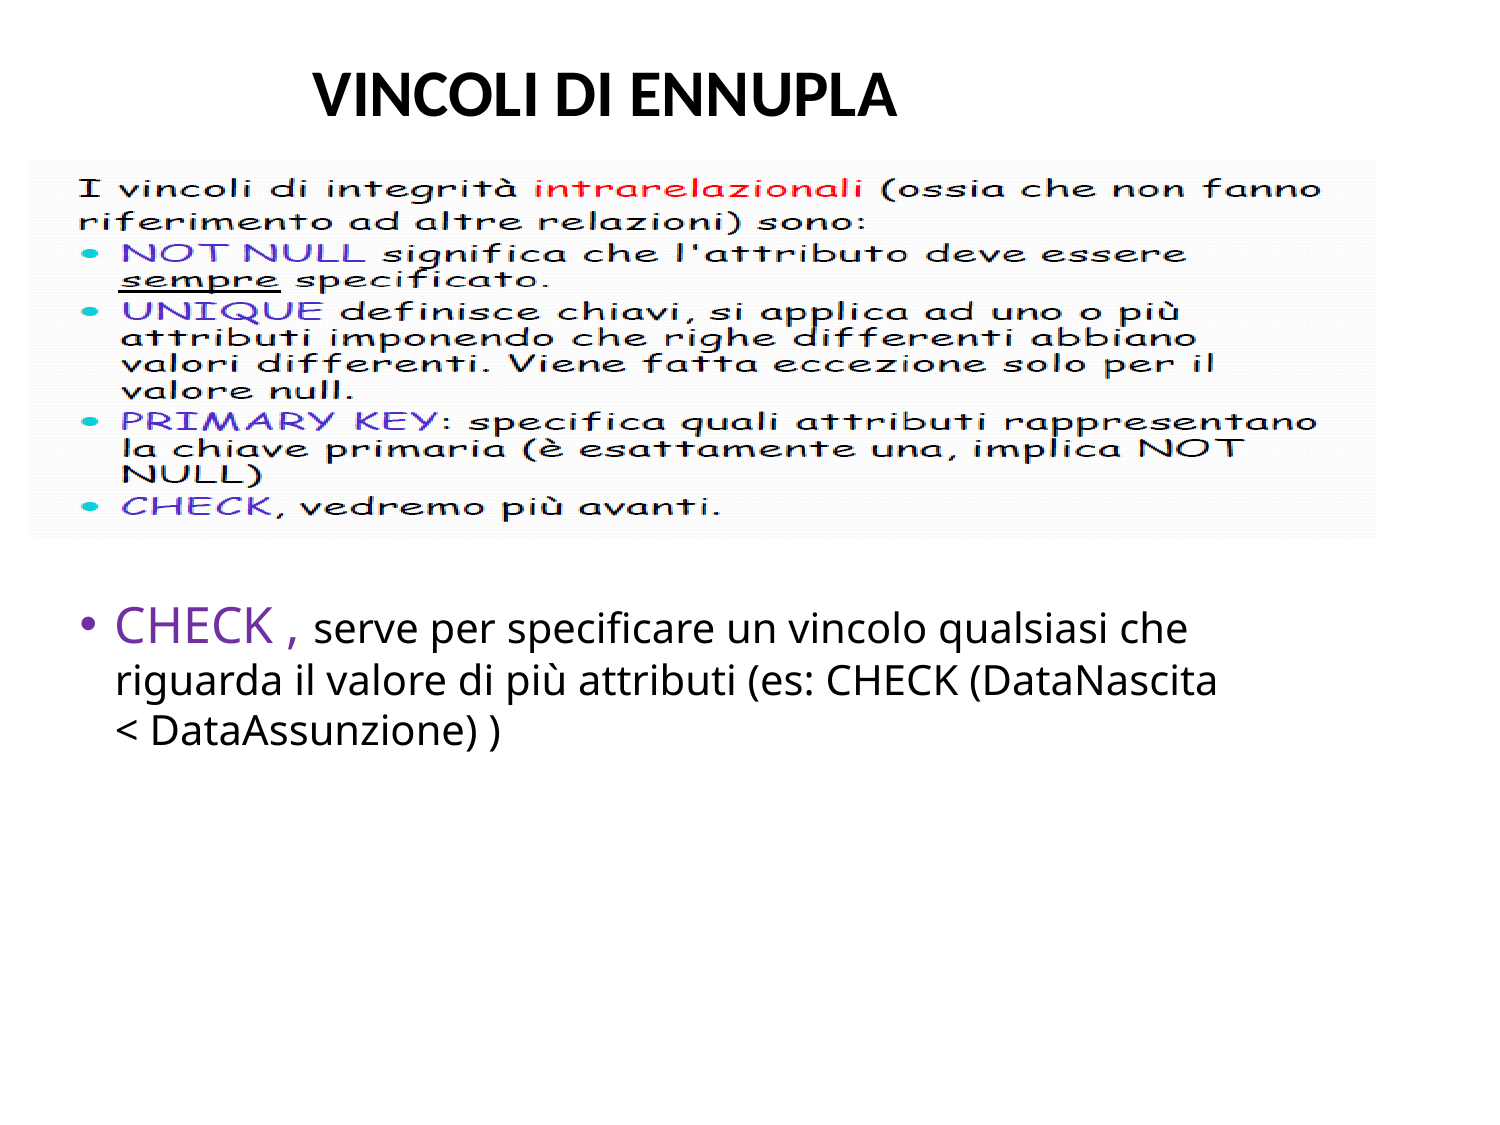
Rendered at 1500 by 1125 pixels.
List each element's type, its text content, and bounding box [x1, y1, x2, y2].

text_box CHECK , serve per specificare un vincolo qualsiasi che riguarda il valore di più attributi (es: CHECK (DataNascita < DataAssunzione) ) [64, 586, 1247, 761]
picture [29, 160, 1377, 538]
text_box VINCOLI DI ENNUPLA [297, 42, 1114, 137]
